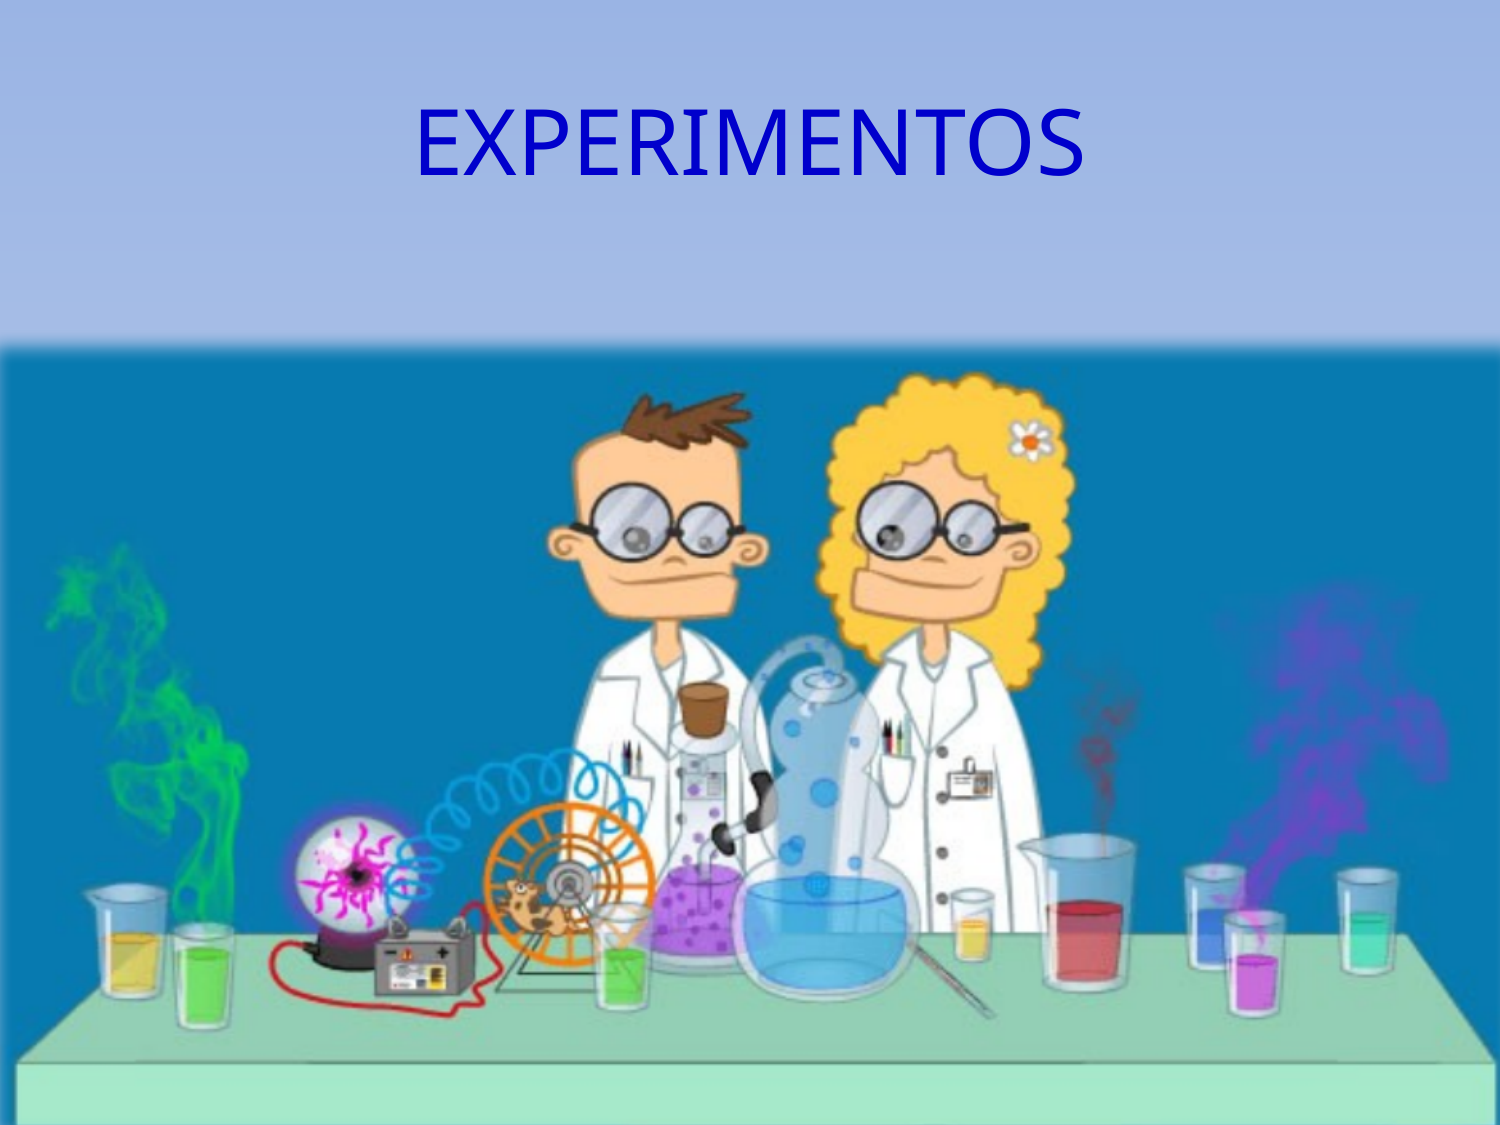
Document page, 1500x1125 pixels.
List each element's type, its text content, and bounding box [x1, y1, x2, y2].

picture [1388, 846, 1396, 851]
picture [0, 330, 1500, 1125]
title EXPERIMENTOS [75, 45, 1425, 233]
picture [579, 426, 591, 430]
picture [753, 393, 760, 400]
picture [1387, 818, 1393, 837]
picture [472, 857, 478, 864]
picture [1145, 728, 1154, 736]
picture [196, 691, 204, 698]
